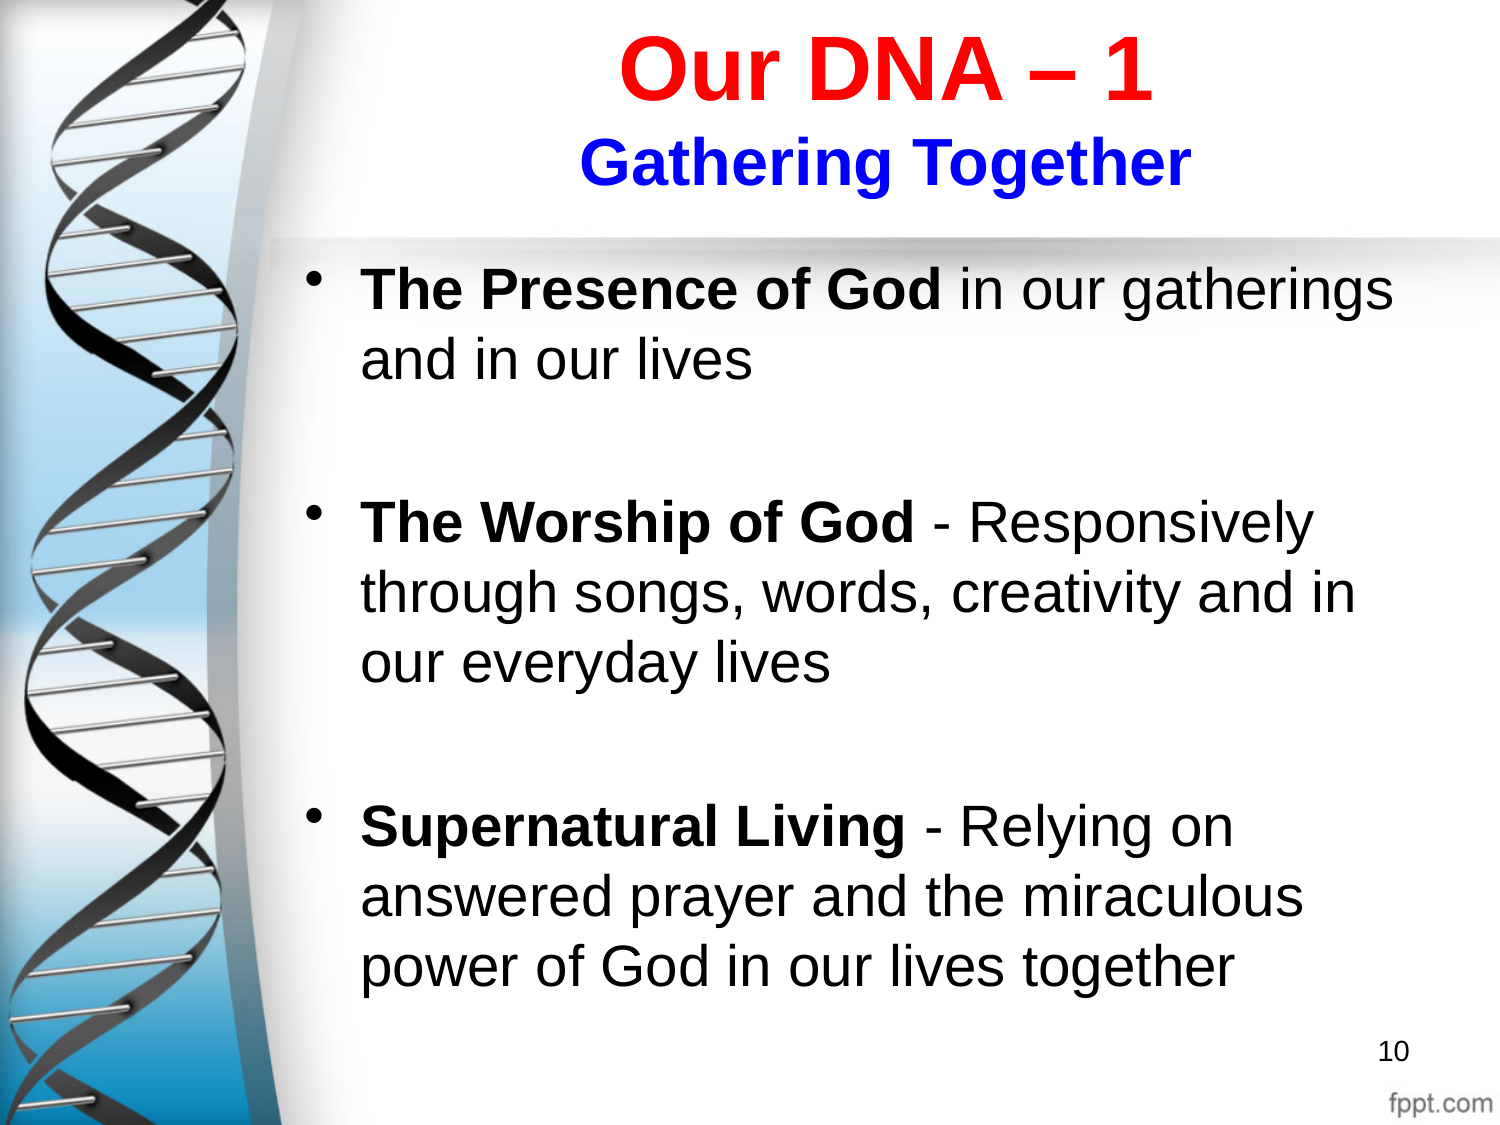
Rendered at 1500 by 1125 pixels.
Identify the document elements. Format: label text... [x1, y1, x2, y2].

picture [0, 0, 1500, 1125]
title Our DNA – 1 Gathering Together [312, 0, 1461, 209]
slide_number 10 [1074, 1024, 1425, 1103]
list The Presence of God in our gatherings and in our lives The Worship of God - Responsively through songs, words, creativity and in our everyday lives Supernatural Living - Relying on answered prayer and the miraculous power of God in our lives together [289, 243, 1461, 1025]
